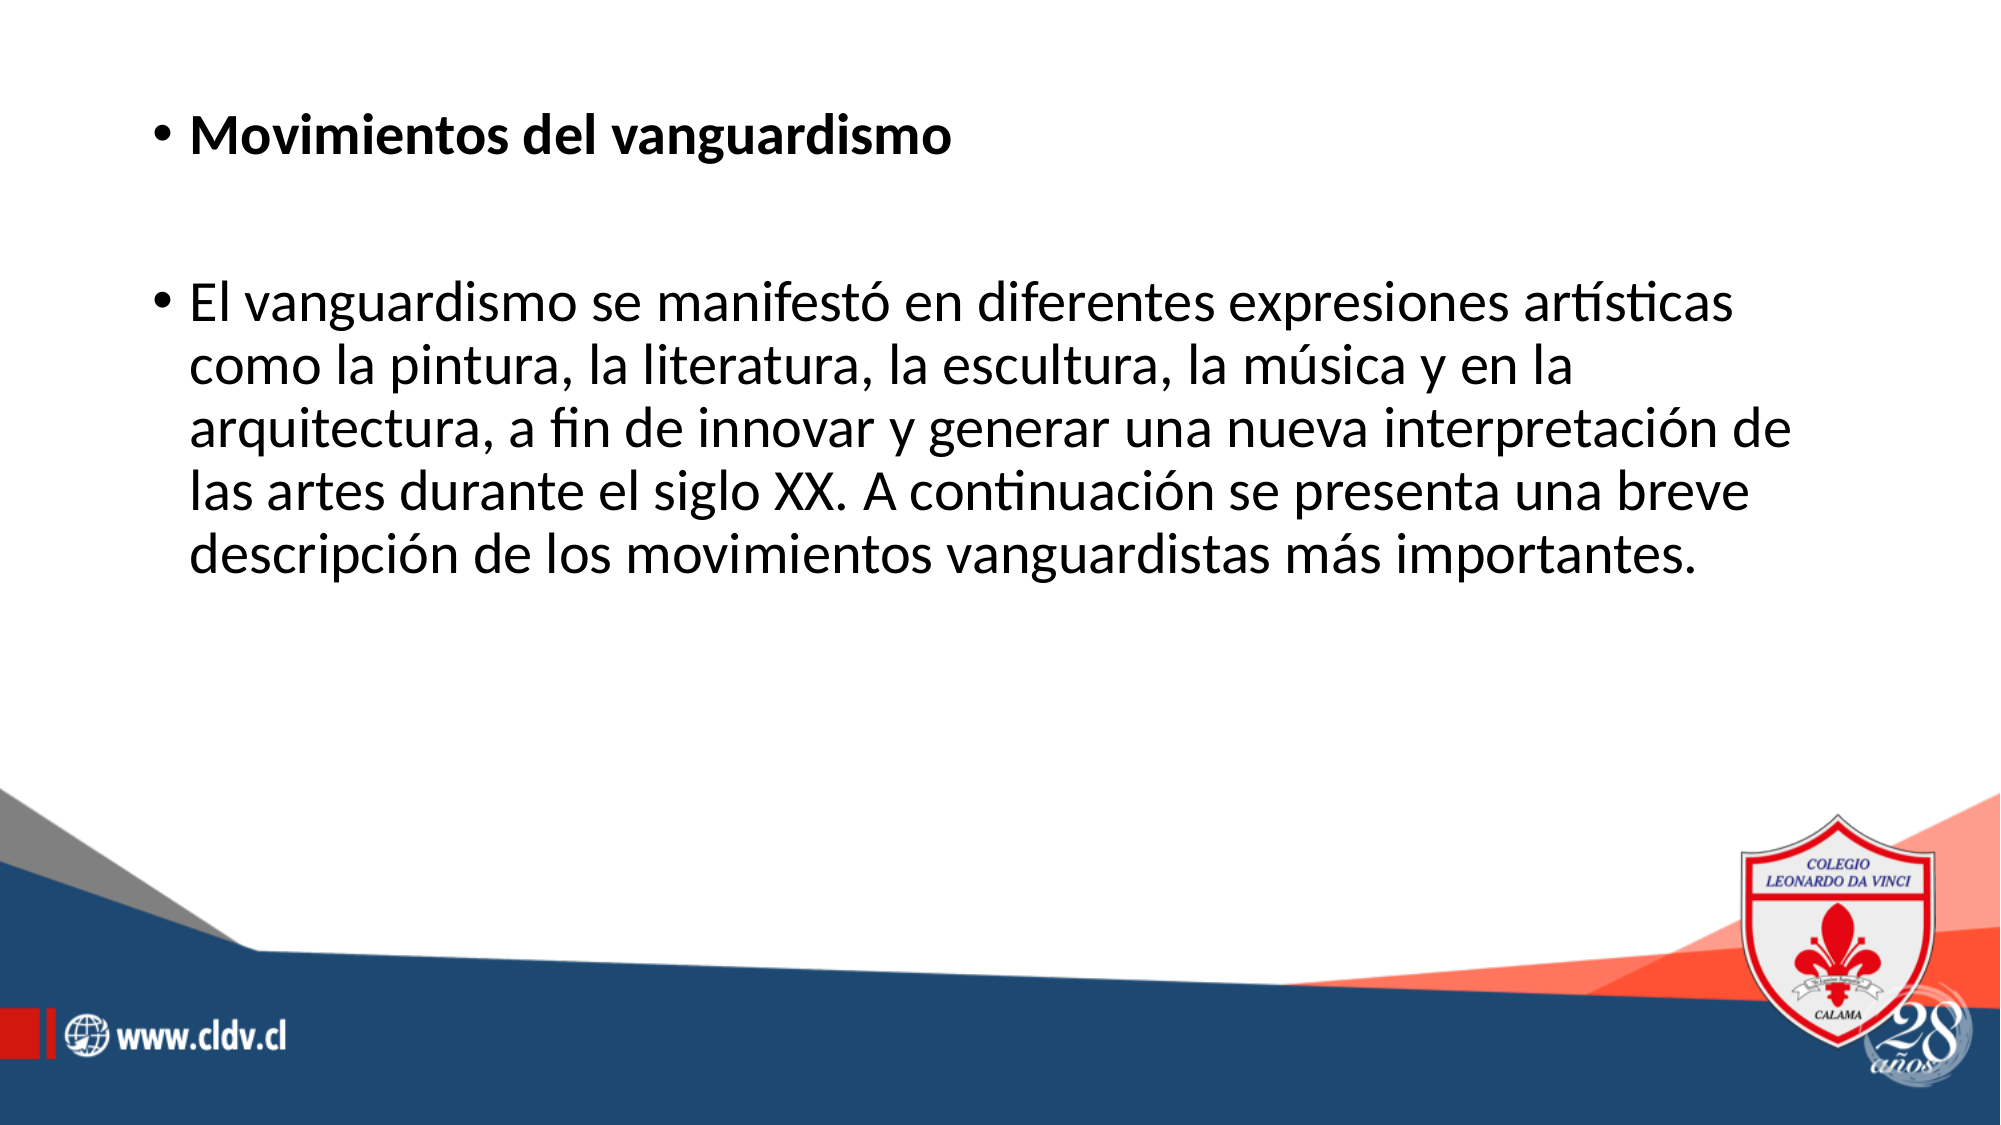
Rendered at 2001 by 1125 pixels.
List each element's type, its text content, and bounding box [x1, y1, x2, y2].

picture [0, 786, 2000, 1125]
list Movimientos del vanguardismo El vanguardismo se manifestó en diferentes expresiones artísticas como la pintura, la literatura, la escultura, la música y en la arquitectura, a fin de innovar y generar una nueva interpretación de las artes durante el siglo XX. A continuación se presenta una breve descripción de los movimientos vanguardistas más importantes. [137, 96, 1863, 926]
